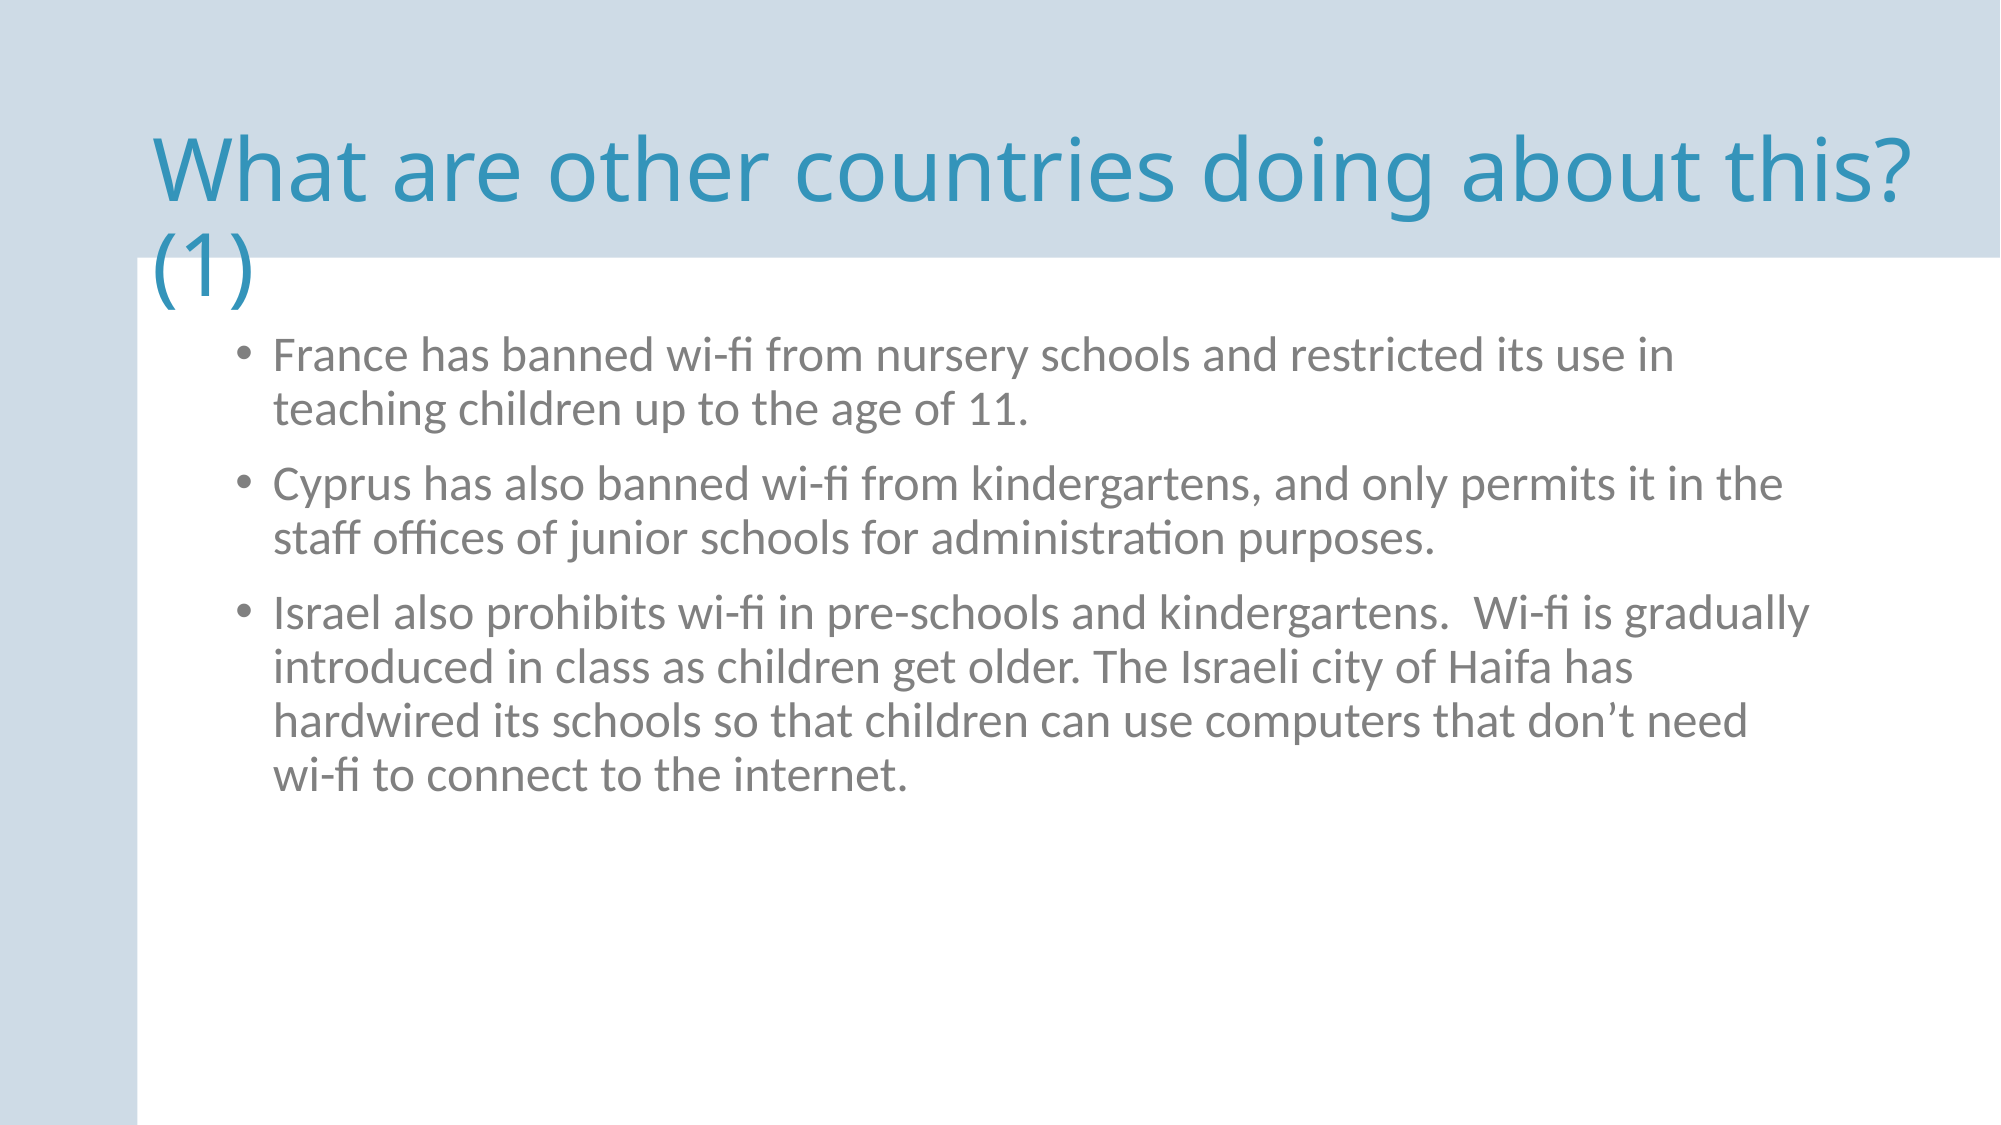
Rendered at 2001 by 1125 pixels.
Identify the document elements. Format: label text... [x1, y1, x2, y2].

list France has banned wi-fi from nursery schools and restricted its use in teaching children up to the age of 11. Cyprus has also banned wi-fi from kindergartens, and only permits it in the staff offices of junior schools for administration purposes. Israel also prohibits wi-fi in pre-schools and kindergartens. Wi-fi is gradually introduced in class as children get older. The Israeli city of Haifa has hardwired its schools so that children can use computers that don’t need wi-fi to connect to the internet. [220, 321, 1863, 1014]
text_box What are other countries doing about this? (1) [137, 118, 2000, 346]
text_box [136, 257, 2000, 1125]
